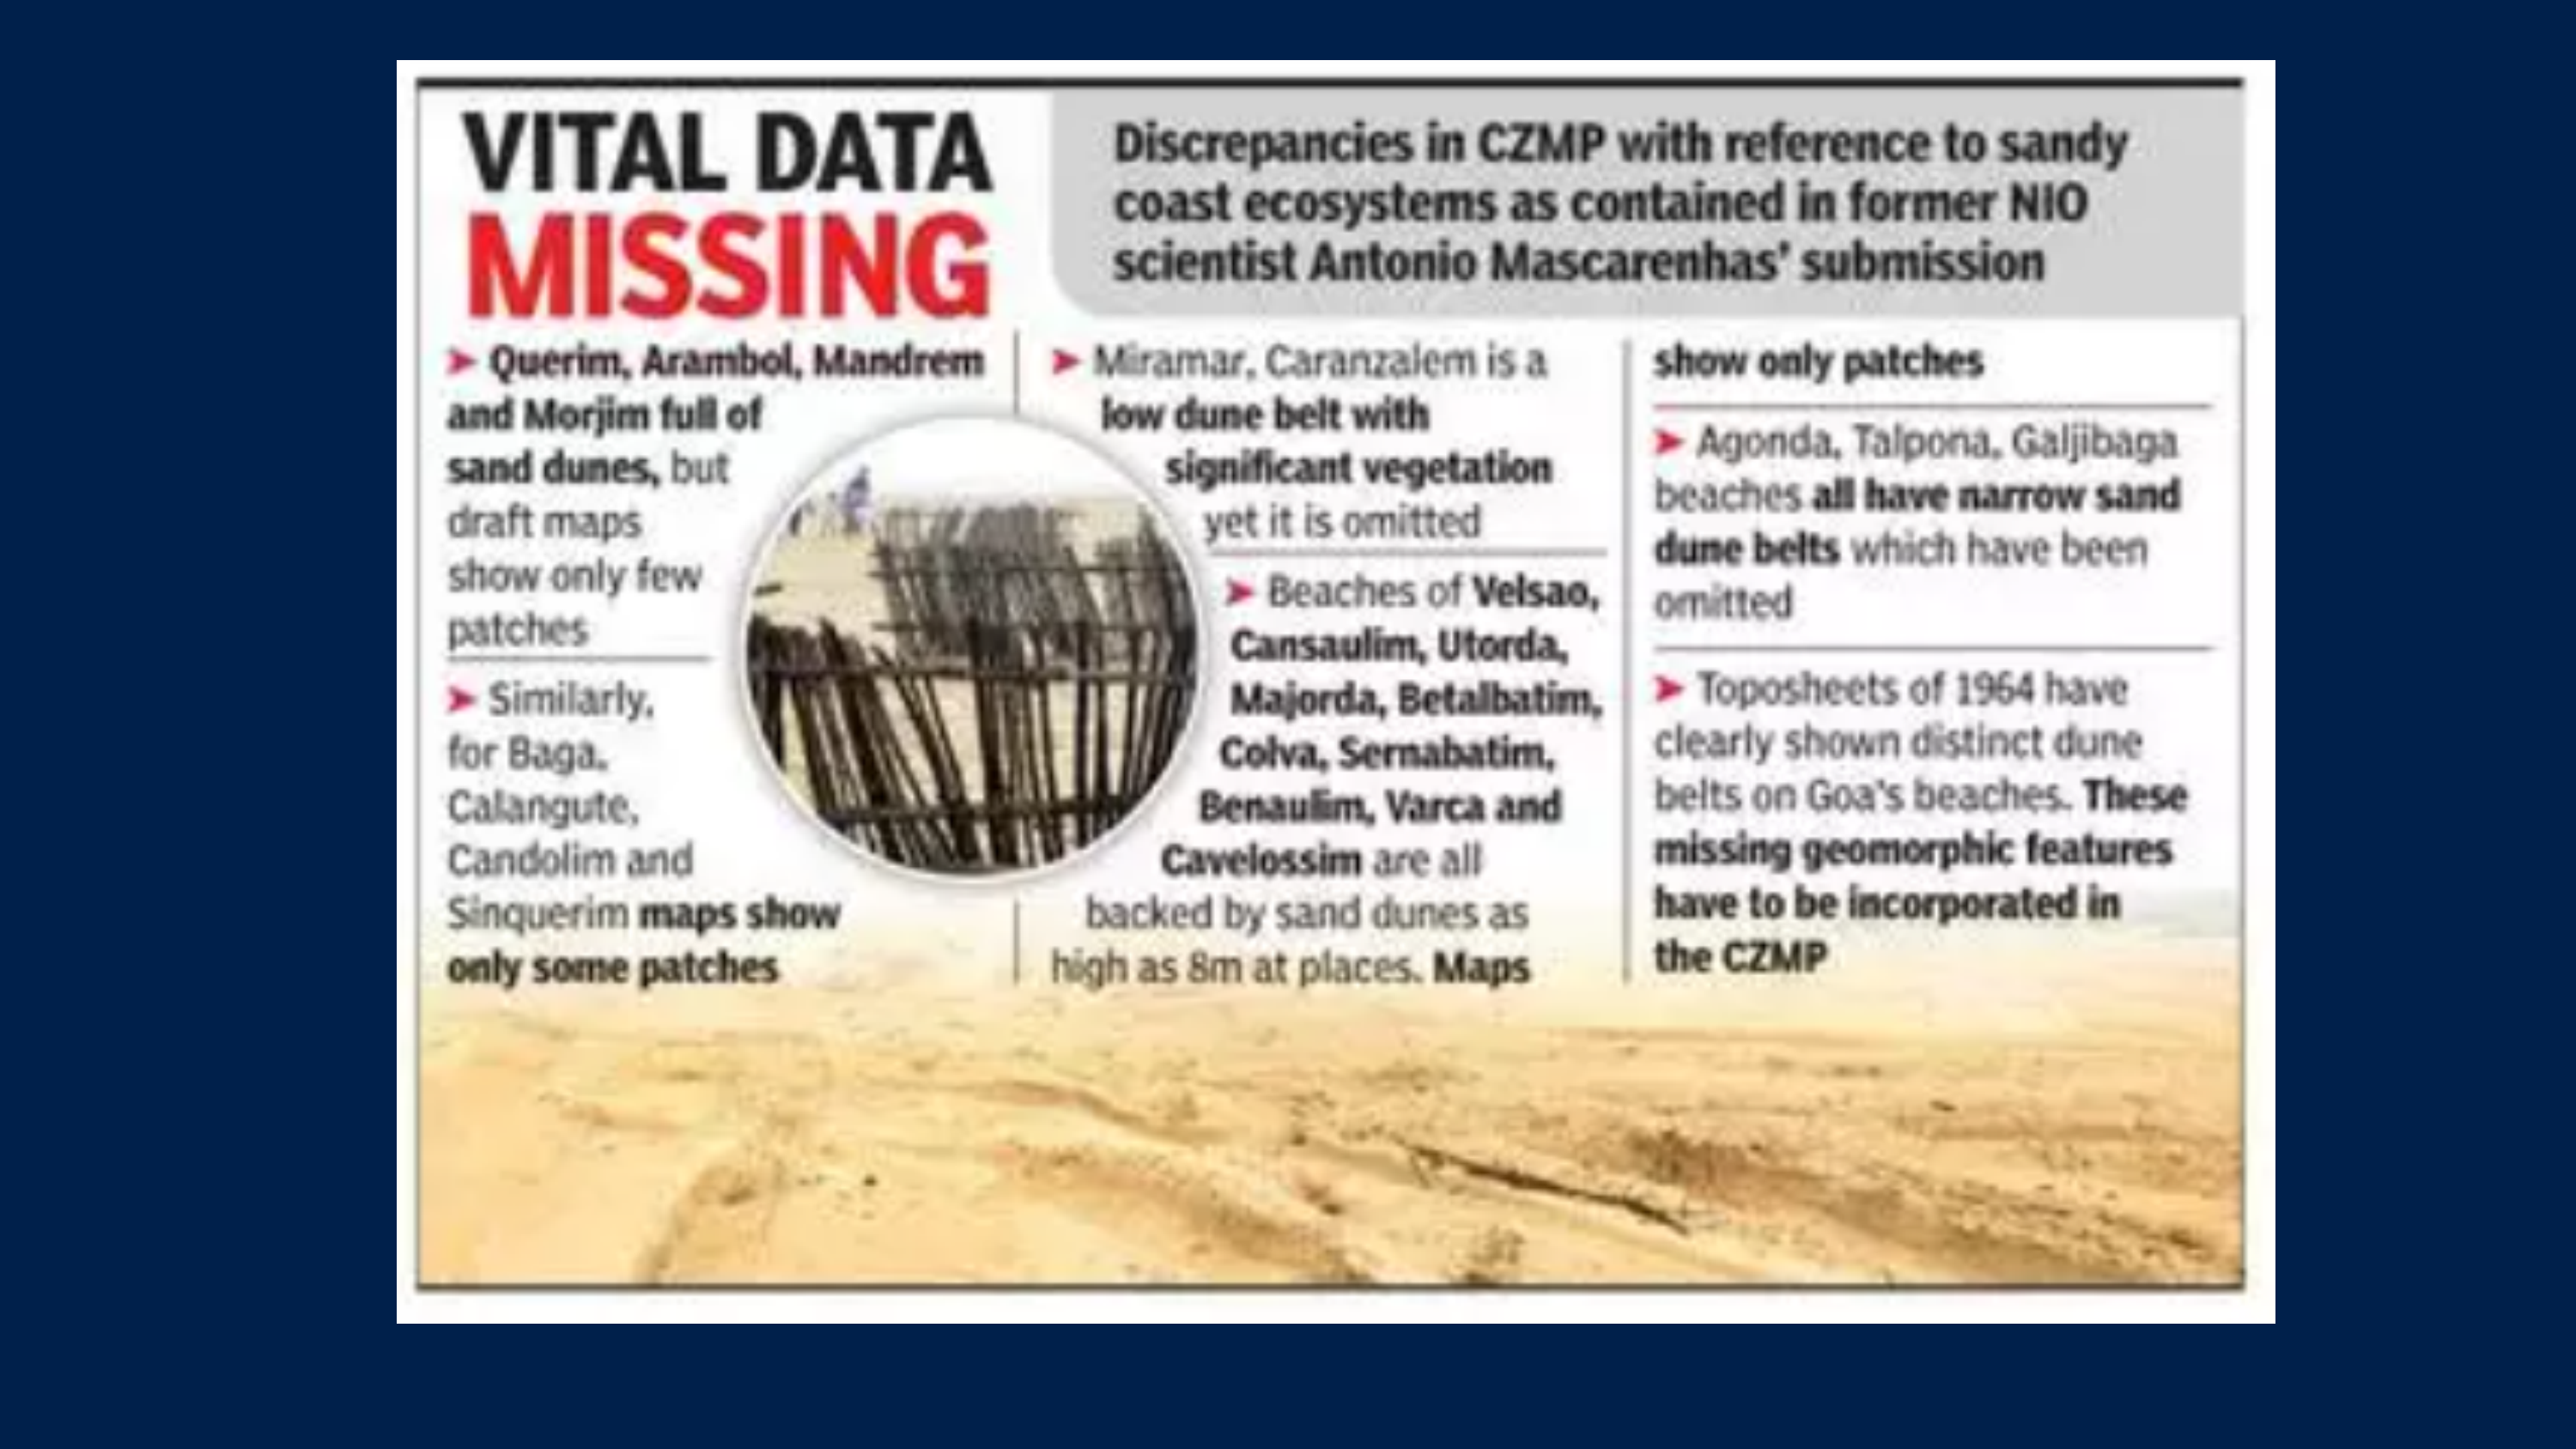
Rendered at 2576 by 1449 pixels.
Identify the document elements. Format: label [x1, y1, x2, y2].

picture [397, 60, 2275, 1324]
